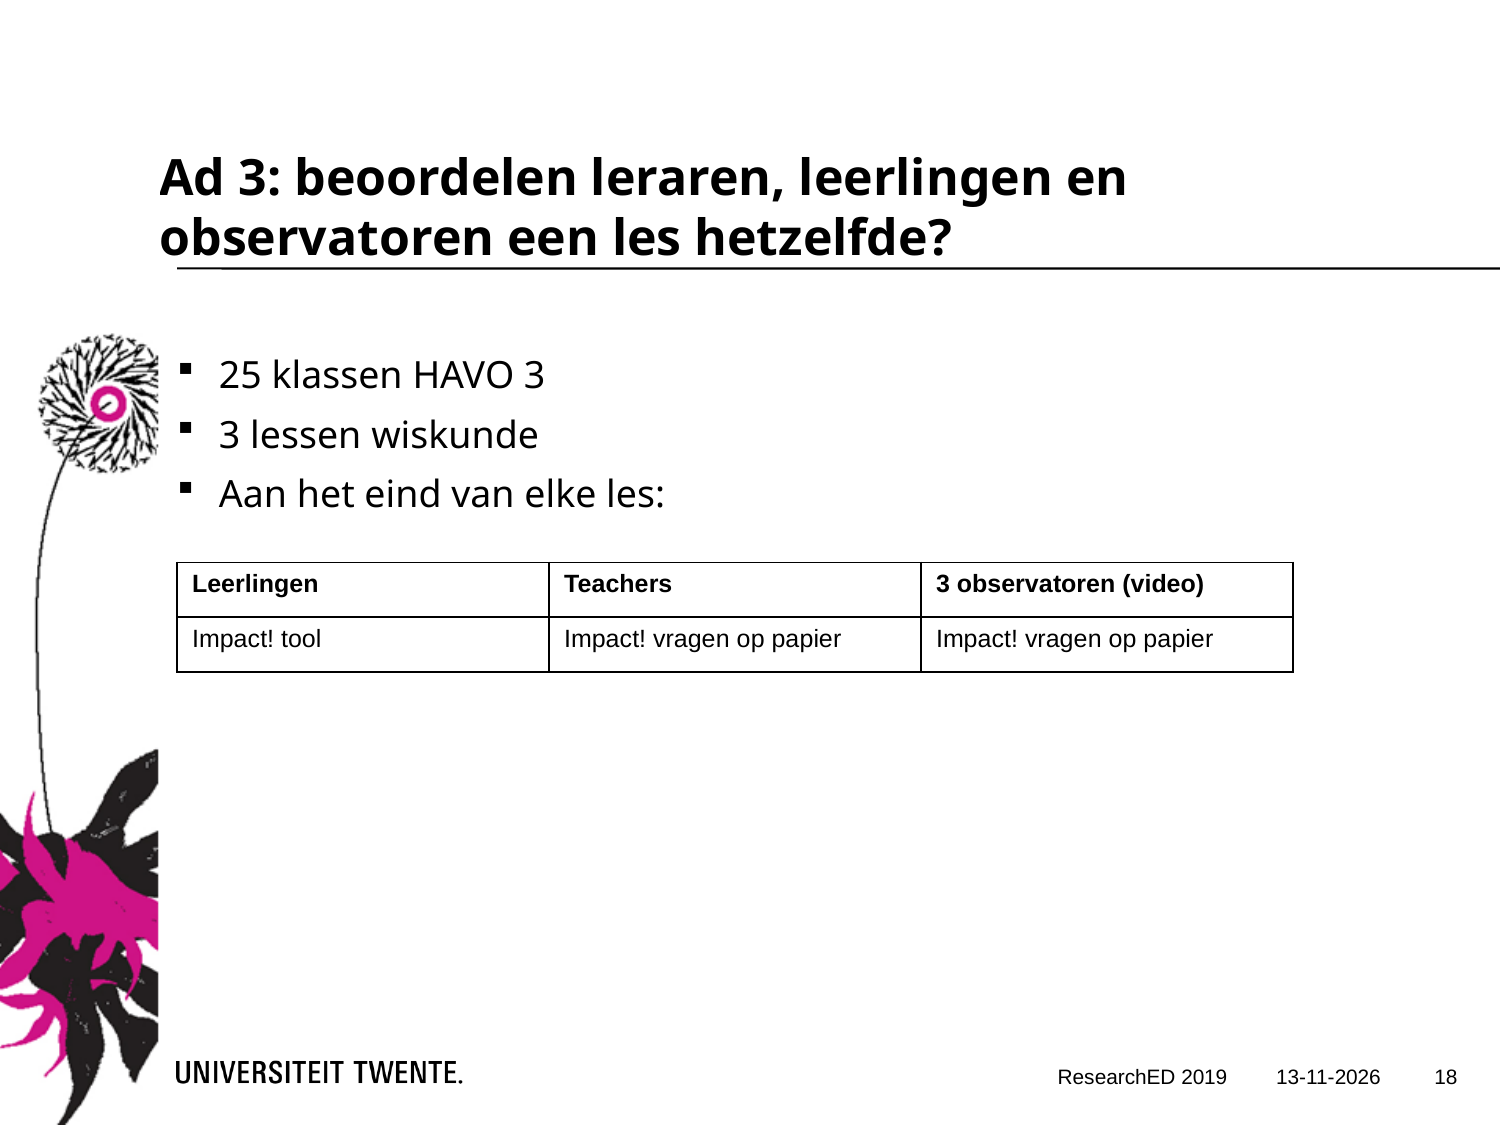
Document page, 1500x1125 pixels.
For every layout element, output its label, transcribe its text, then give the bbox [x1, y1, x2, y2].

footer ResearchED 2019 [580, 1049, 1243, 1125]
table_cell Impact! vragen op papier [550, 618, 920, 671]
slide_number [1243, 1049, 1395, 1125]
table_cell Impact! vragen op papier [922, 618, 1292, 671]
table_cell Impact! tool [178, 618, 548, 671]
slide_number 18 [1395, 1049, 1458, 1125]
table_header 3 observatoren (video) [922, 563, 1292, 616]
list 25 klassen HAVO 3 3 lessen wiskunde Aan het eind van elke les: [177, 336, 1458, 921]
picture [0, 0, 482, 1125]
table_header Teachers [550, 563, 920, 616]
title Ad 3: beoordelen leraren, leerlingen en observatoren een les hetzelfde? [163, 78, 1452, 266]
table_header Leerlingen [178, 563, 548, 616]
